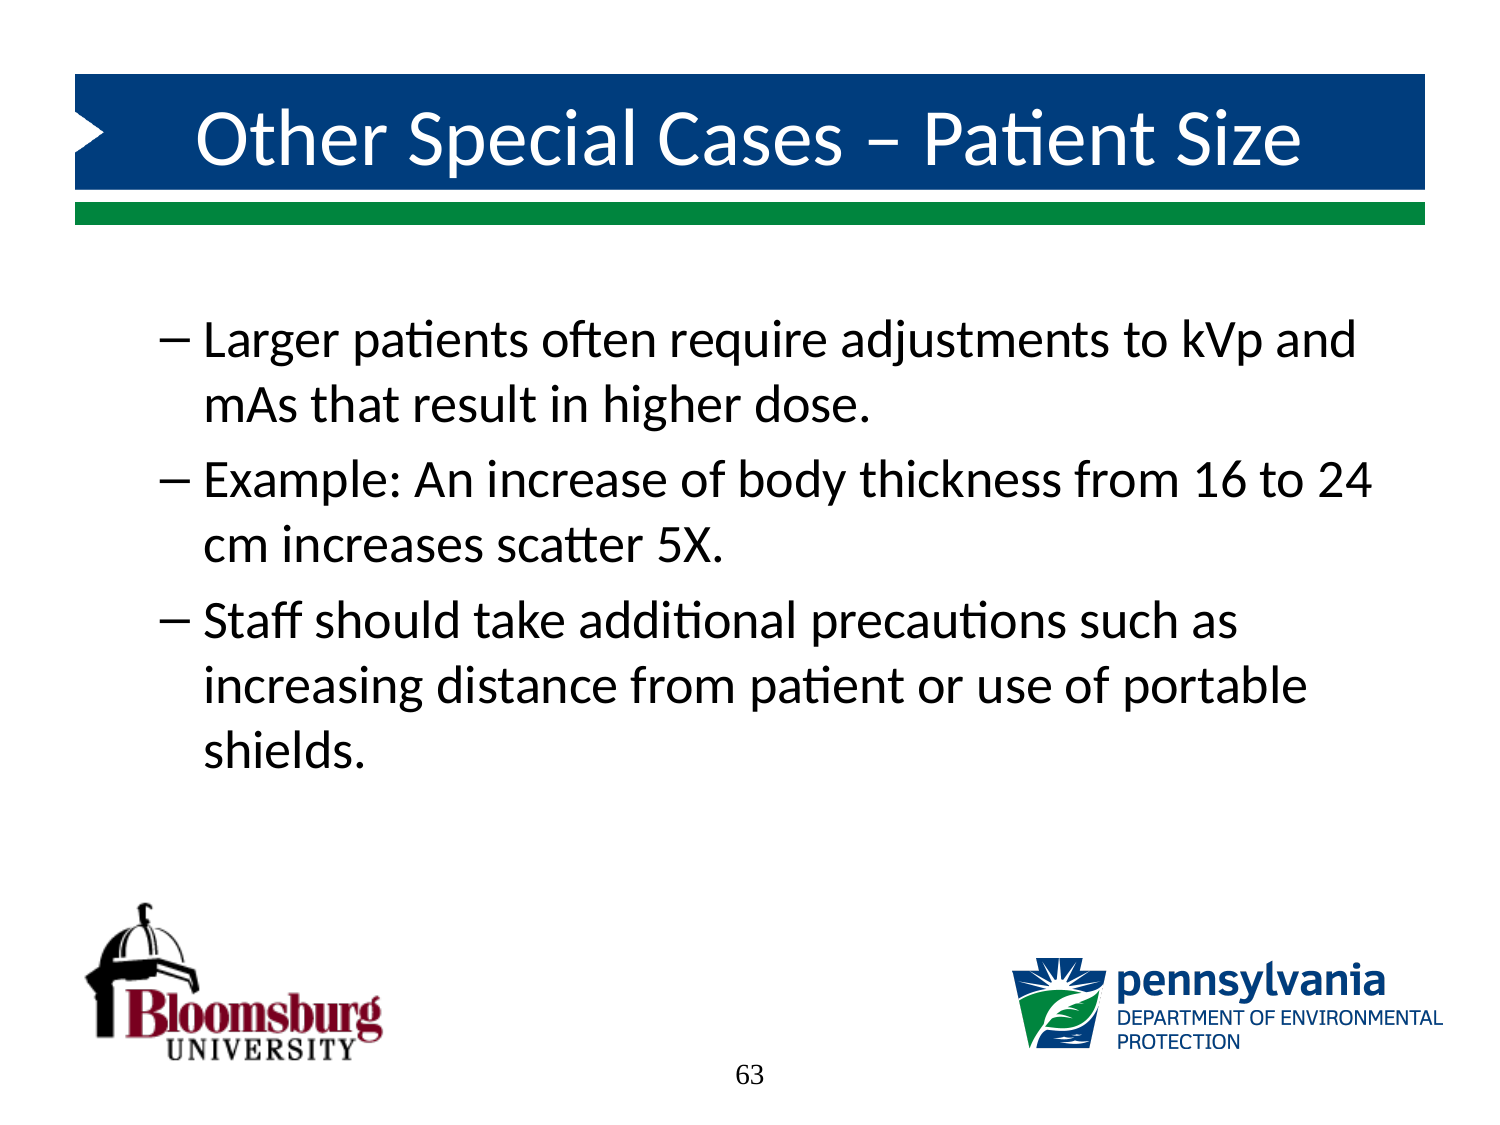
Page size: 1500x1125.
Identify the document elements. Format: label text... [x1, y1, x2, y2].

picture [1012, 957, 1444, 1050]
list Larger patients often require adjustments to kVp and mAs that result in higher dose. Example: An increase of body thickness from 16 to 24 cm increases scatter 5X. Staff should take additional precautions such as increasing distance from patient or use of portable shields. [75, 295, 1425, 789]
footer 63 [512, 1042, 988, 1103]
picture [77, 900, 391, 1073]
picture [74, 74, 1426, 226]
